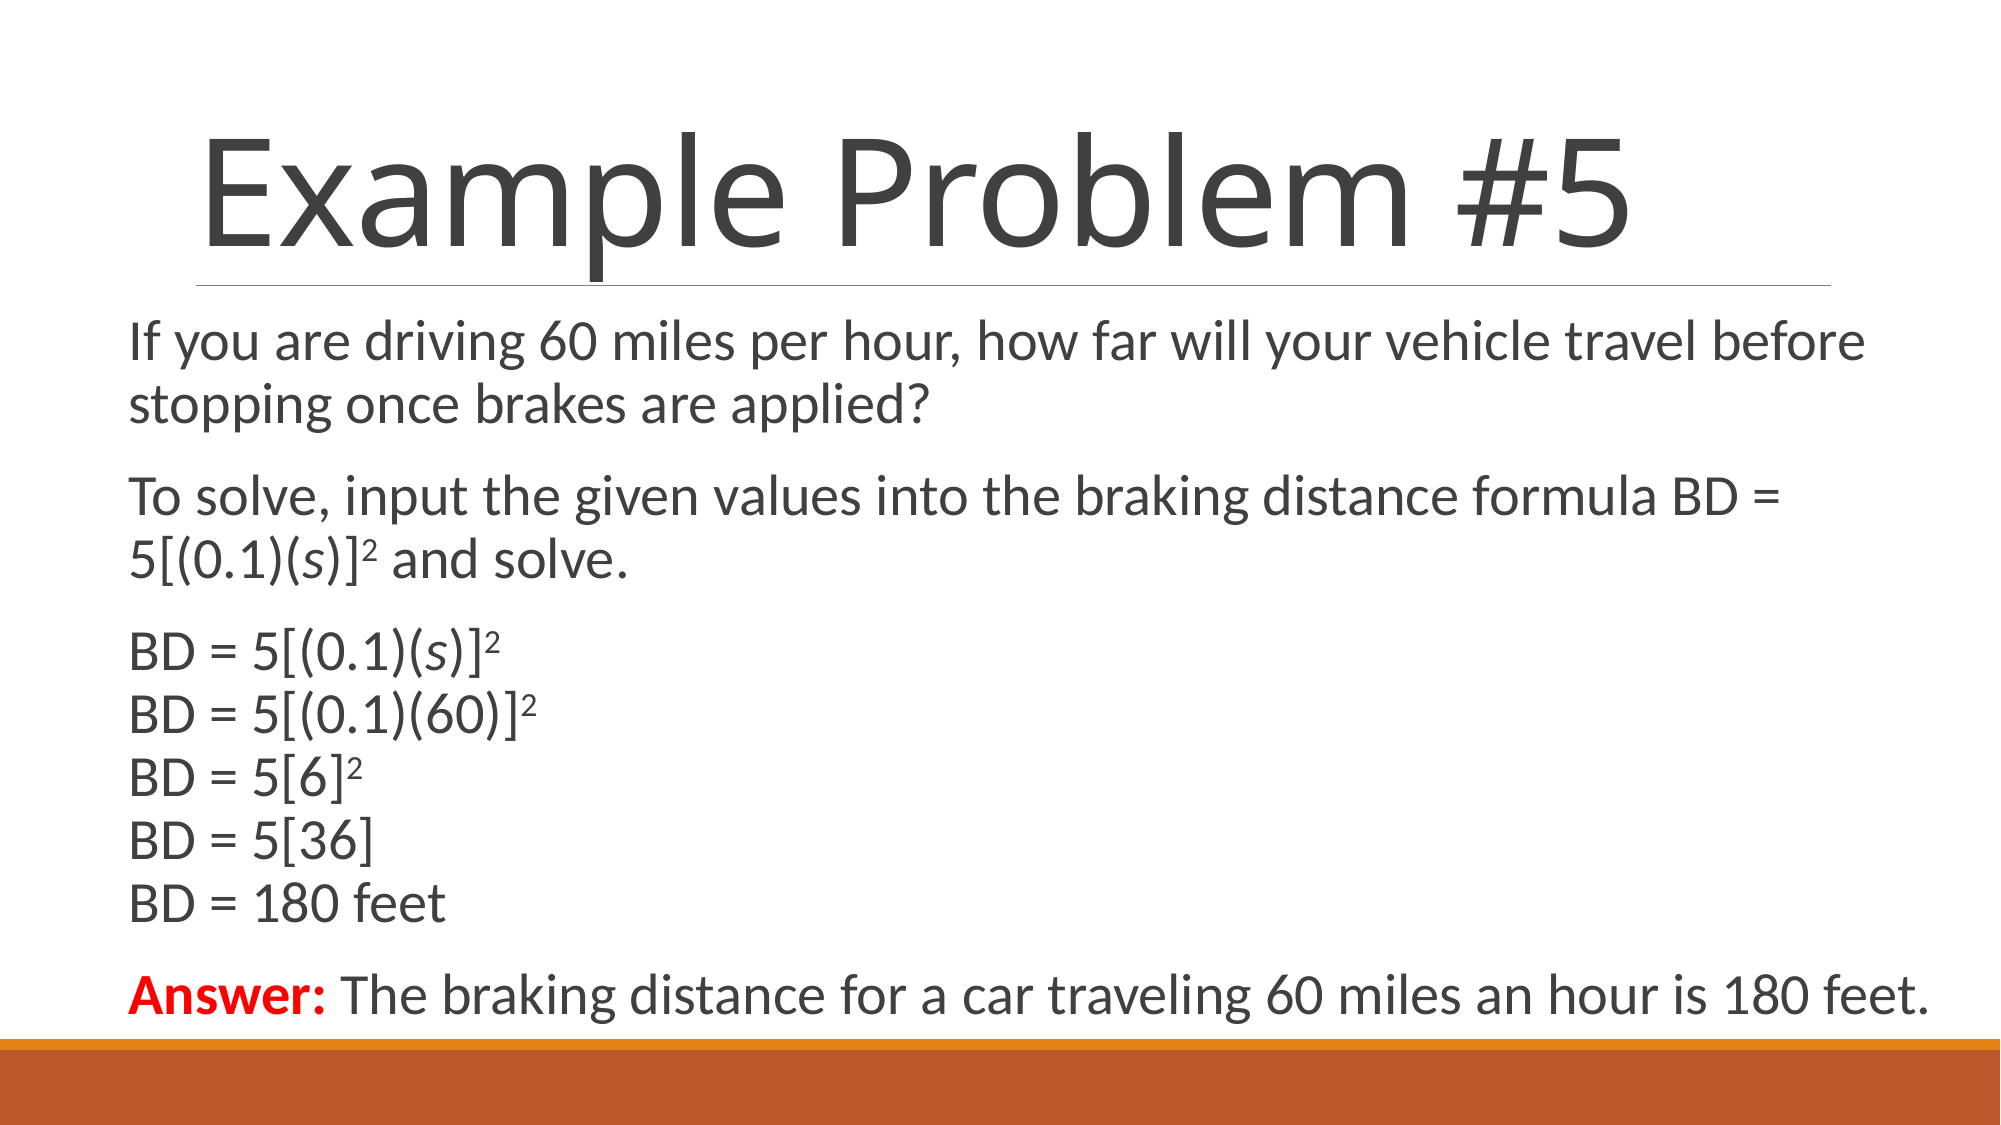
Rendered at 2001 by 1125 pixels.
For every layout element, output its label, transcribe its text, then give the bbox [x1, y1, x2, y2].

title Example Problem #5 [180, 47, 1830, 285]
list If you are driving 60 miles per hour, how far will your vehicle travel before stopping once brakes are applied? To solve, input the given values into the braking distance formula BD = 5[(0.1)(s)]2 and solve. BD = 5[(0.1)(s)]2 BD = 5[(0.1)(60)]2 BD = 5[6]2 BD = 5[36] BD = 180 feet Answer: The braking distance for a car traveling 60 miles an hour is 180 feet. [113, 302, 1950, 963]
